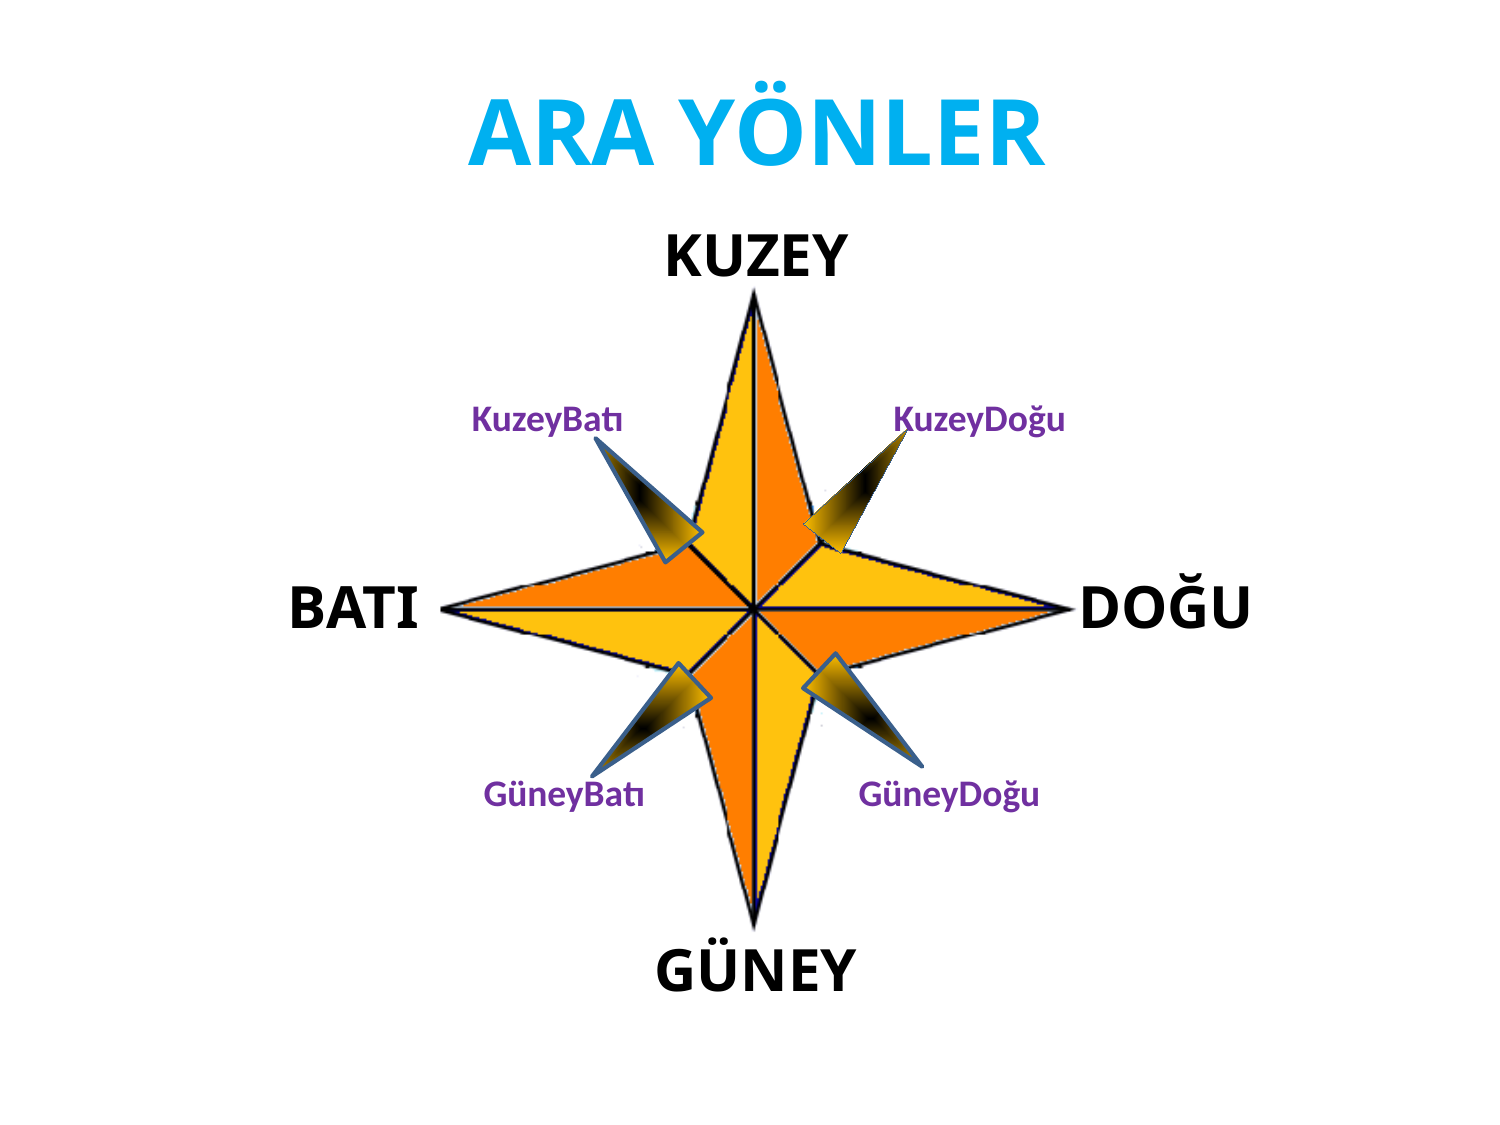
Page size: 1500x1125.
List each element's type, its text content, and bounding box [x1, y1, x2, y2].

text_box DOĞU [1127, 562, 1289, 648]
picture [386, 245, 1123, 971]
text_box BATI [222, 562, 381, 648]
text_box KUZEY [632, 223, 879, 244]
text_box GÜNEY [632, 979, 879, 1011]
text_box ARA YÖNLER [81, 35, 1432, 223]
